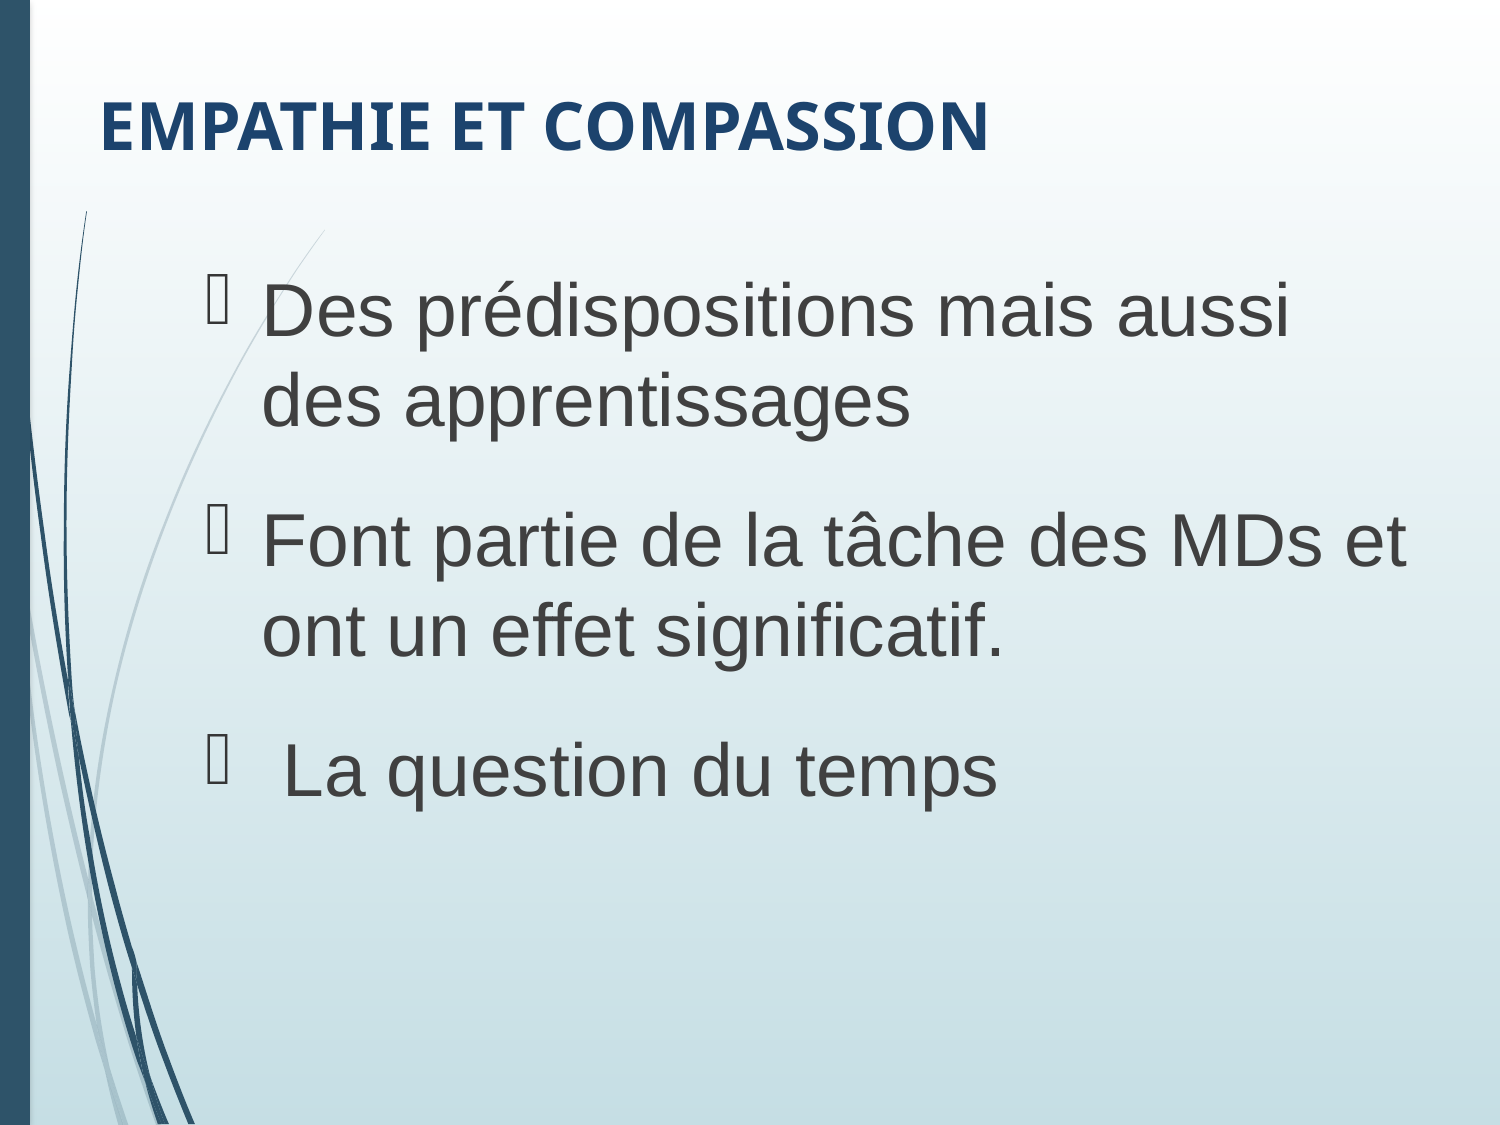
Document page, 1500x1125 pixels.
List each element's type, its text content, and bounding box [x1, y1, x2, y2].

title Empathie et compassion [83, 76, 1471, 236]
list Des prédispositions mais aussi des apprentissages Font partie de la tâche des MDs et ont un effet significatif. La question du temps [190, 254, 1434, 1048]
